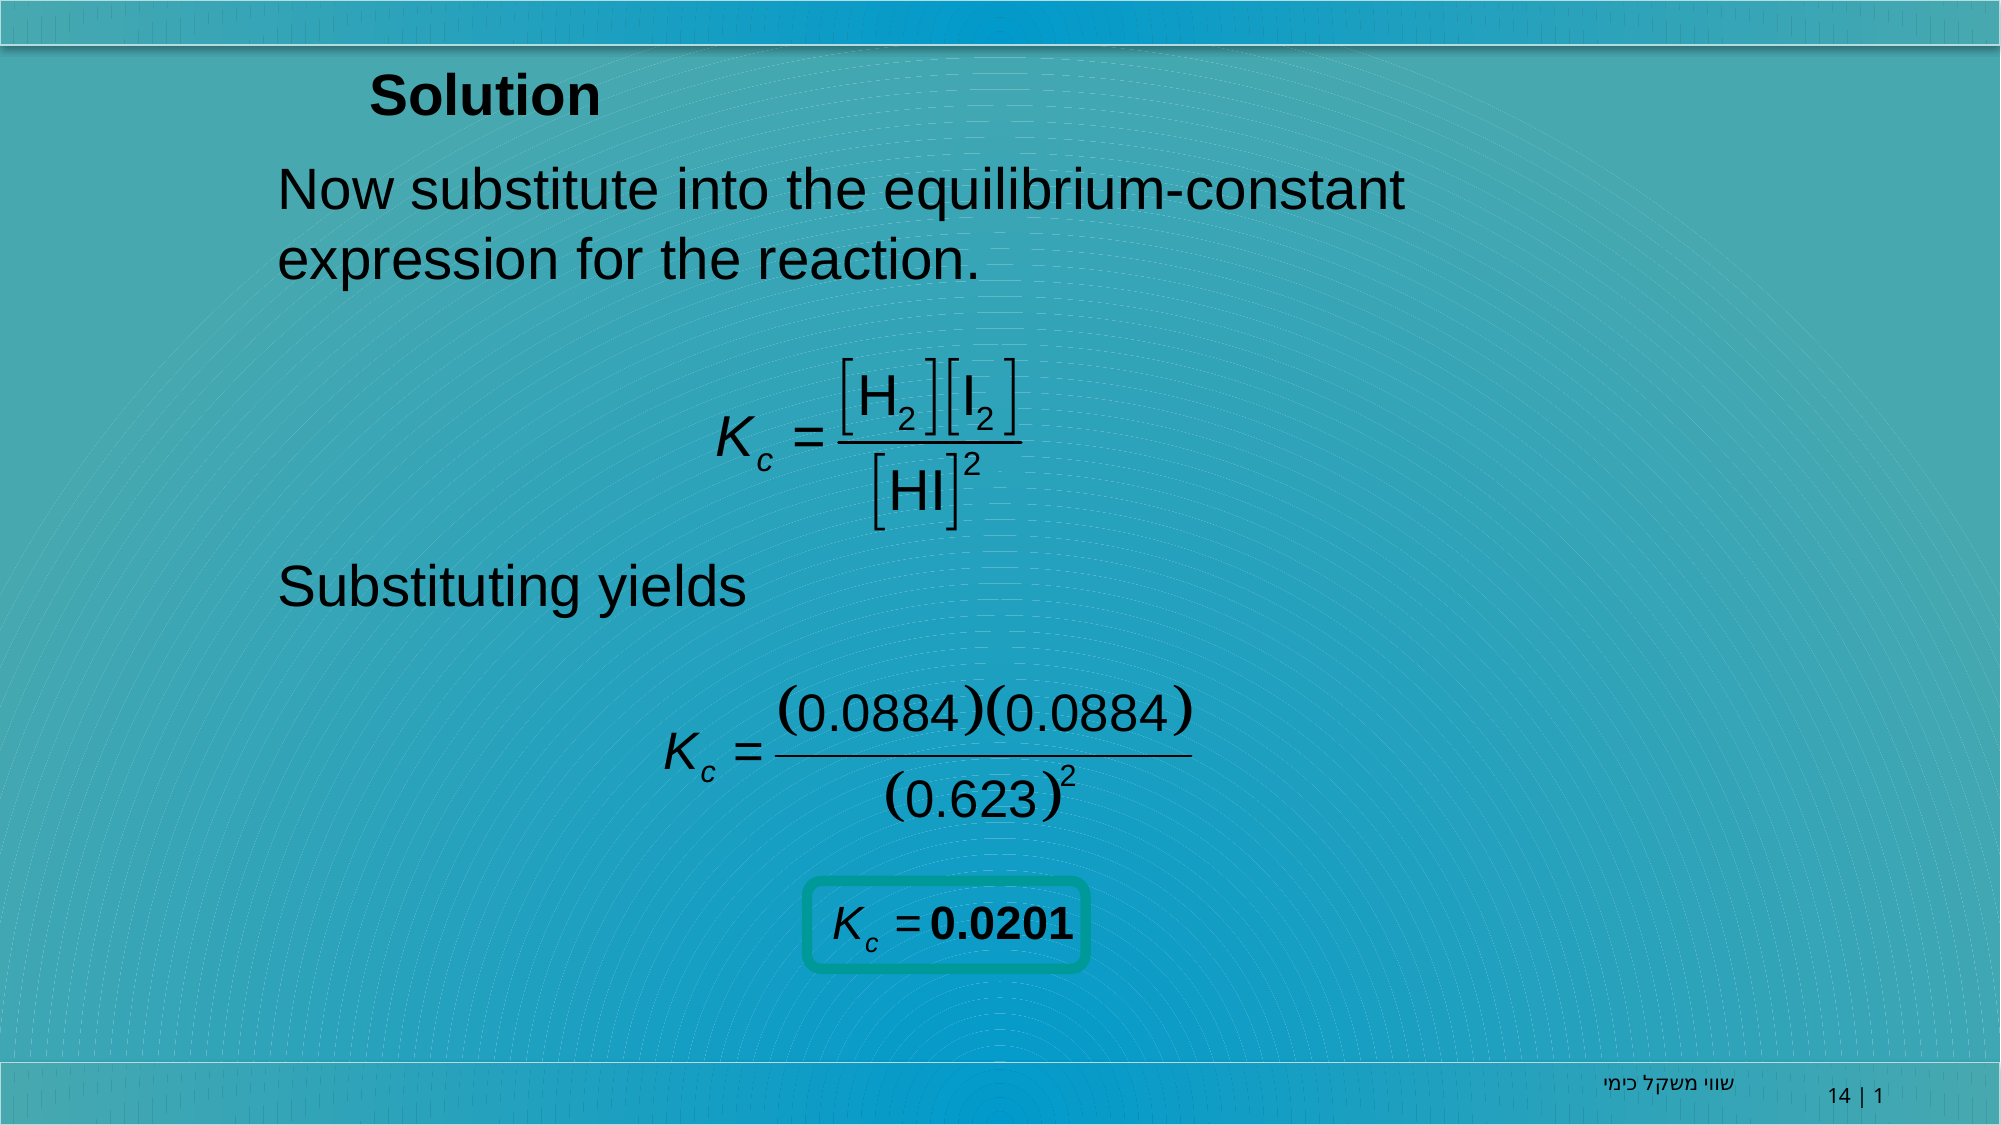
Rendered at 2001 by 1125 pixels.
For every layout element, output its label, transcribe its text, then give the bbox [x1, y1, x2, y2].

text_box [826, 892, 1077, 964]
text_box [806, 880, 1086, 969]
footer שווי משקל כימי [0, 1062, 1750, 1100]
text_box Solution [354, 50, 634, 135]
slide_number 14 [1433, 1074, 1900, 1116]
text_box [708, 355, 1031, 544]
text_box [656, 676, 1203, 849]
text_box Now substitute into the equilibrium-constant expression for the reaction. Substituting yields [262, 143, 1613, 986]
